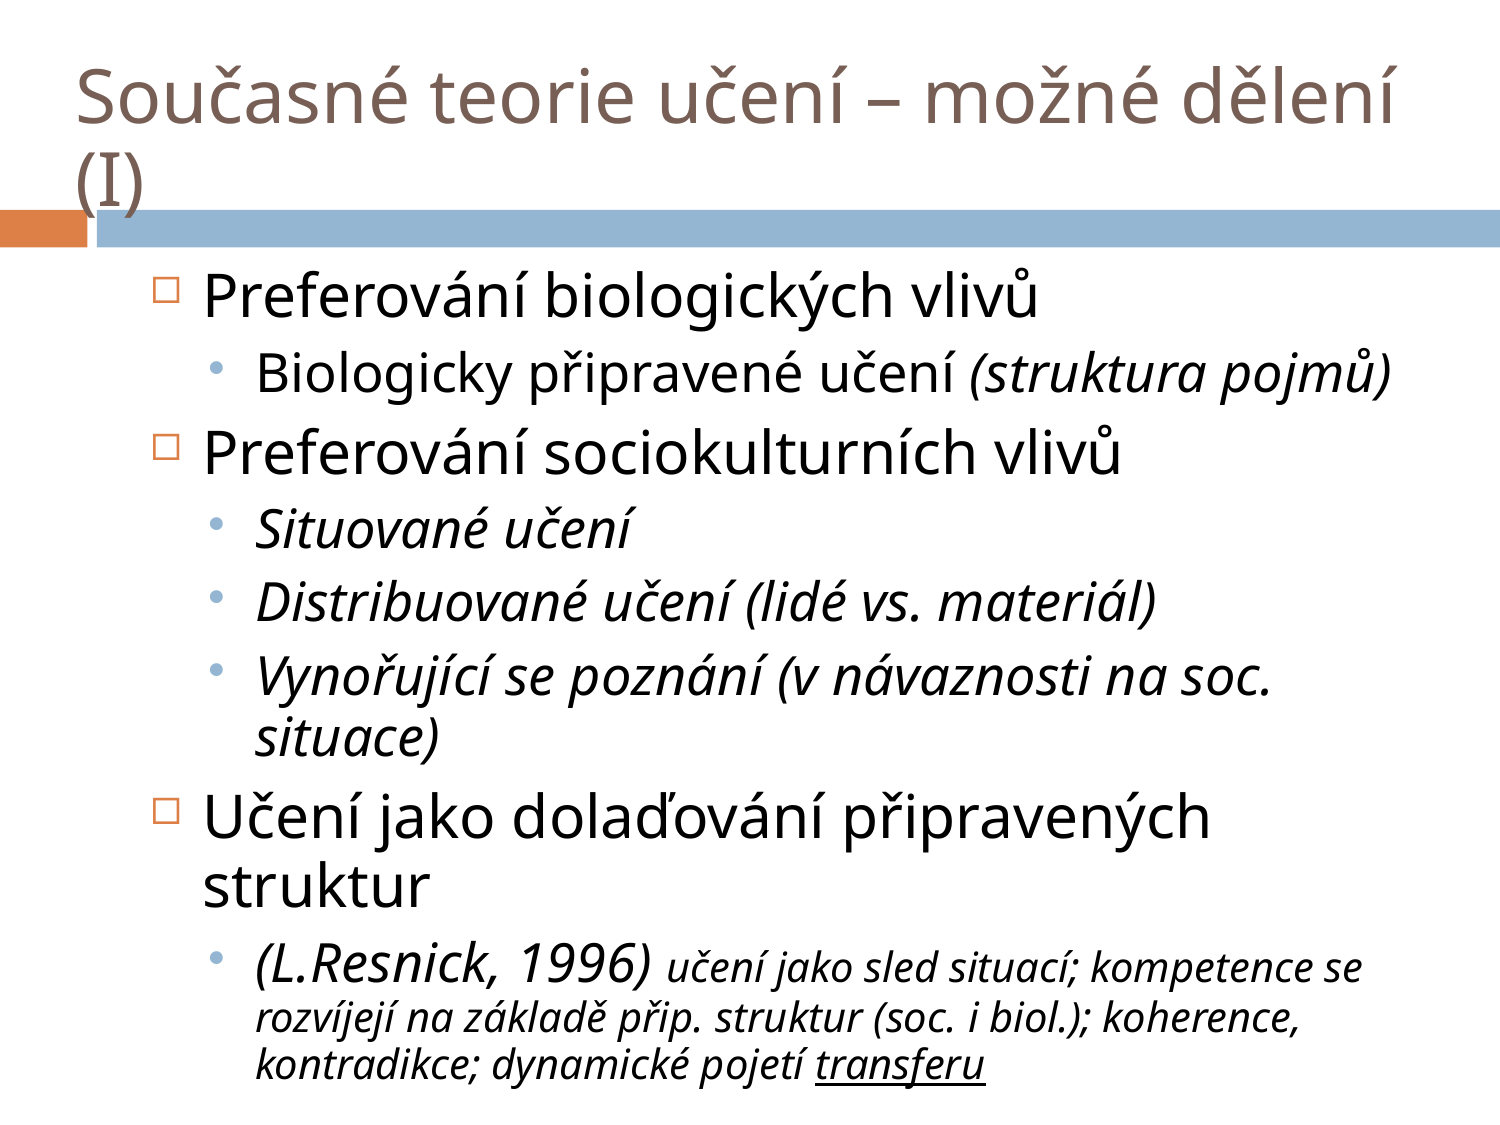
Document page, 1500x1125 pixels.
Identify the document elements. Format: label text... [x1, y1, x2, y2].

list Preferování biologických vlivů Biologicky připravené učení (struktura pojmů) Preferování sociokulturních vlivů Situované učení Distribuované učení (lidé vs. materiál) Vynořující se poznání (v návaznosti na soc. situace) Učení jako dolaďování připravených struktur (L.Resnick, 1996) učení jako sled situací; kompetence se rozvíjejí na základě přip. struktur (soc. i biol.); koherence, kontradikce; dynamické pojetí transferu [149, 262, 1426, 1090]
title Současné teorie učení – možné dělení (I) [74, 45, 1426, 235]
